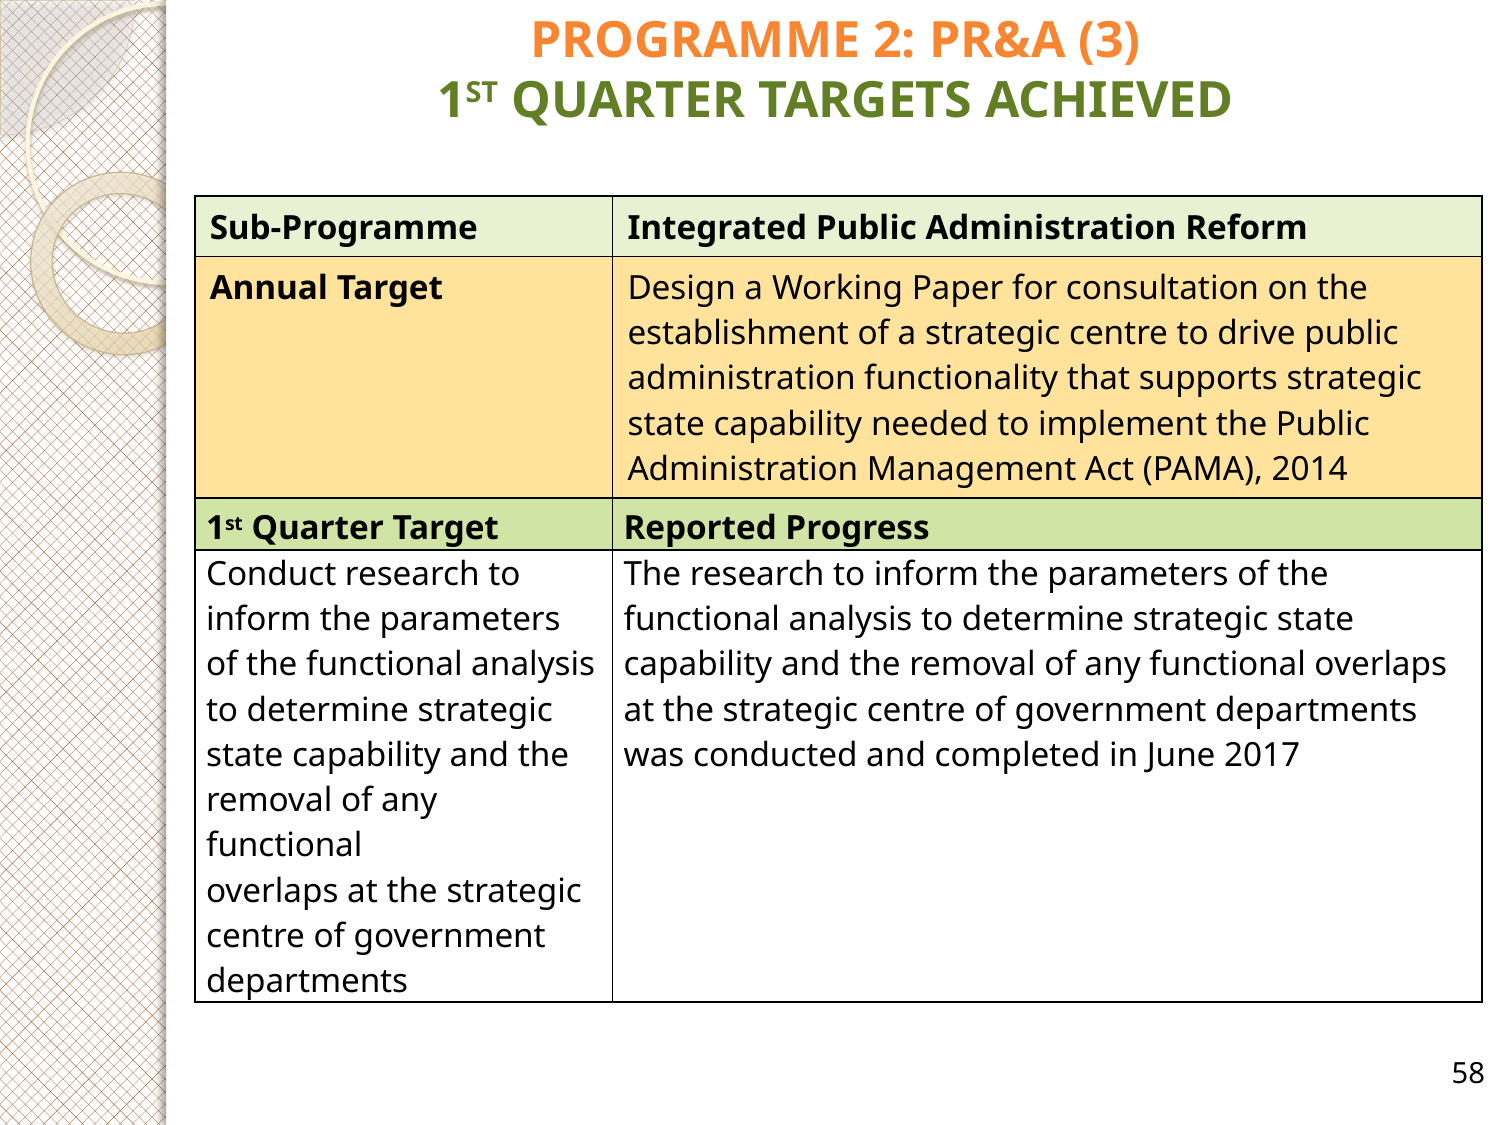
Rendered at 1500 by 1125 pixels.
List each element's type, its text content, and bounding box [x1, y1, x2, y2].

table_cell Conduct research to inform the parameters of the functional analysis to determine strategic state capability and the removal of any functional overlaps at the strategic centre of government departments [196, 551, 612, 1001]
text_box 58 [1149, 1046, 1500, 1125]
table_cell The research to inform the parameters of the functional analysis to determine strategic state capability and the removal of any functional overlaps at the strategic centre of government departments was conducted and completed in June 2017 [613, 551, 1481, 1001]
table_cell Design a Working Paper for consultation on the establishment of a strategic centre to drive public administration functionality that supports strategic state capability needed to implement the Public Administration Management Act (PAMA), 2014 [613, 257, 1481, 497]
table_cell Reported Progress [613, 499, 1481, 549]
table_cell Annual Target [196, 257, 612, 497]
table_cell 1st Quarter Target [196, 499, 612, 549]
table_header Sub-Programme [196, 197, 612, 256]
table_header Integrated Public Administration Reform [613, 197, 1481, 256]
text_box PROGRAMME 2: PR&A (3) 1ST QUARTER TARGETS ACHIEVED [171, 0, 1500, 135]
